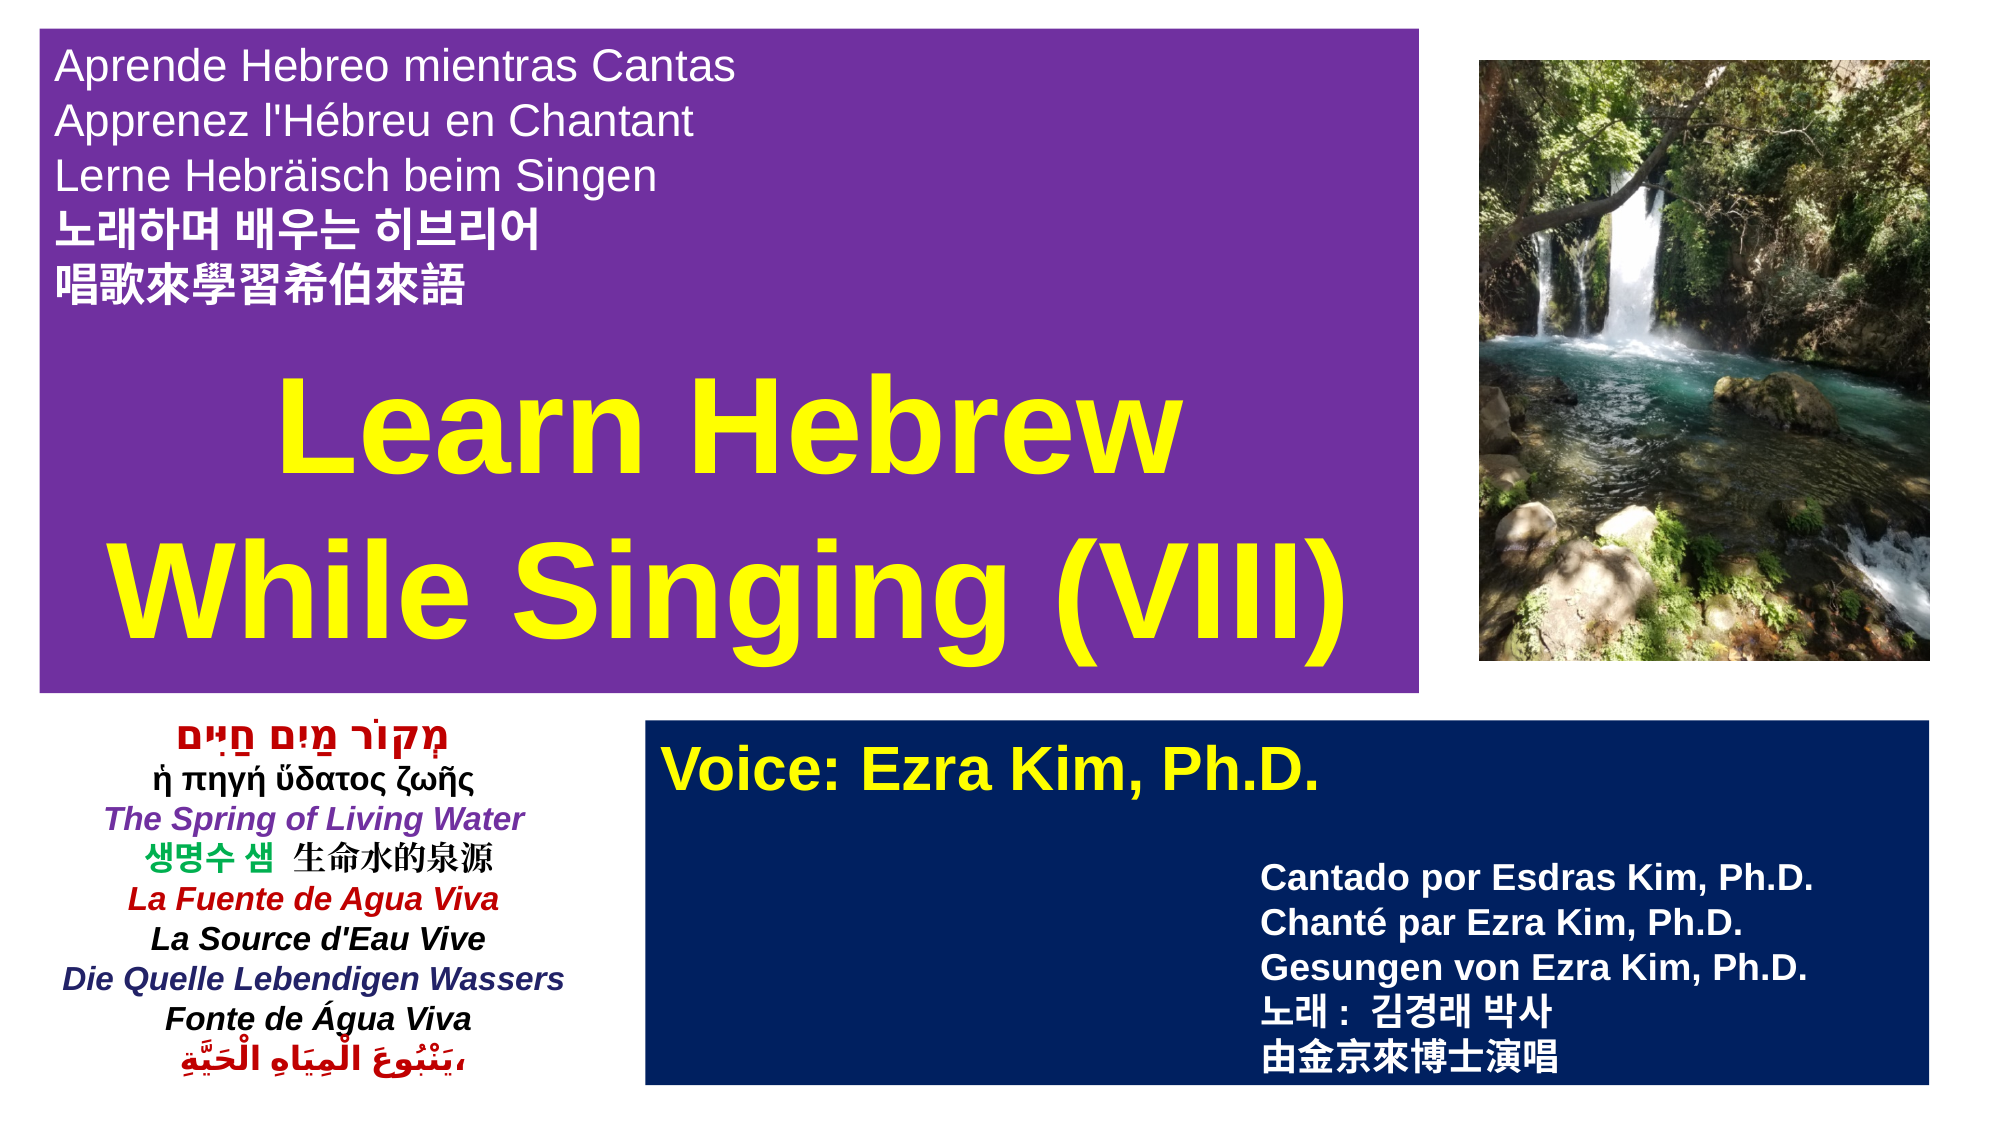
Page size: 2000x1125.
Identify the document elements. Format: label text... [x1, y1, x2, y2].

text_box מְקוֹר מַיִם חַיִּים ἡ πηγή ὕδατος ζωῆς The Spring of Living Water 생명수 샘 生命水的泉源 La Fuente de Agua Viva La Source d'Eau Vive Die Quelle Lebendigen Wassers Fonte de Água Viva ‎ يَنْبُوعَ الْمِيَاهِ الْحَيَّةِ، [42, 700, 595, 1085]
text_box Voice: Ezra Kim, Ph.D. Cantado por Esdras Kim, Ph.D. Chanté par Ezra Kim, Ph.D. Gesungen von Ezra Kim, Ph.D. 노래: 김경래 박사 由金京來博士演唱 [645, 720, 1930, 1086]
text_box Aprende Hebreo mientras Cantas Apprenez l'Hébreu en Chantant Lerne Hebräisch beim Singen 노래하며 배우는 히브리어 唱歌來學習希伯來語 Learn Hebrew While Singing (VIII) [39, 28, 1419, 694]
picture [1479, 60, 1930, 661]
